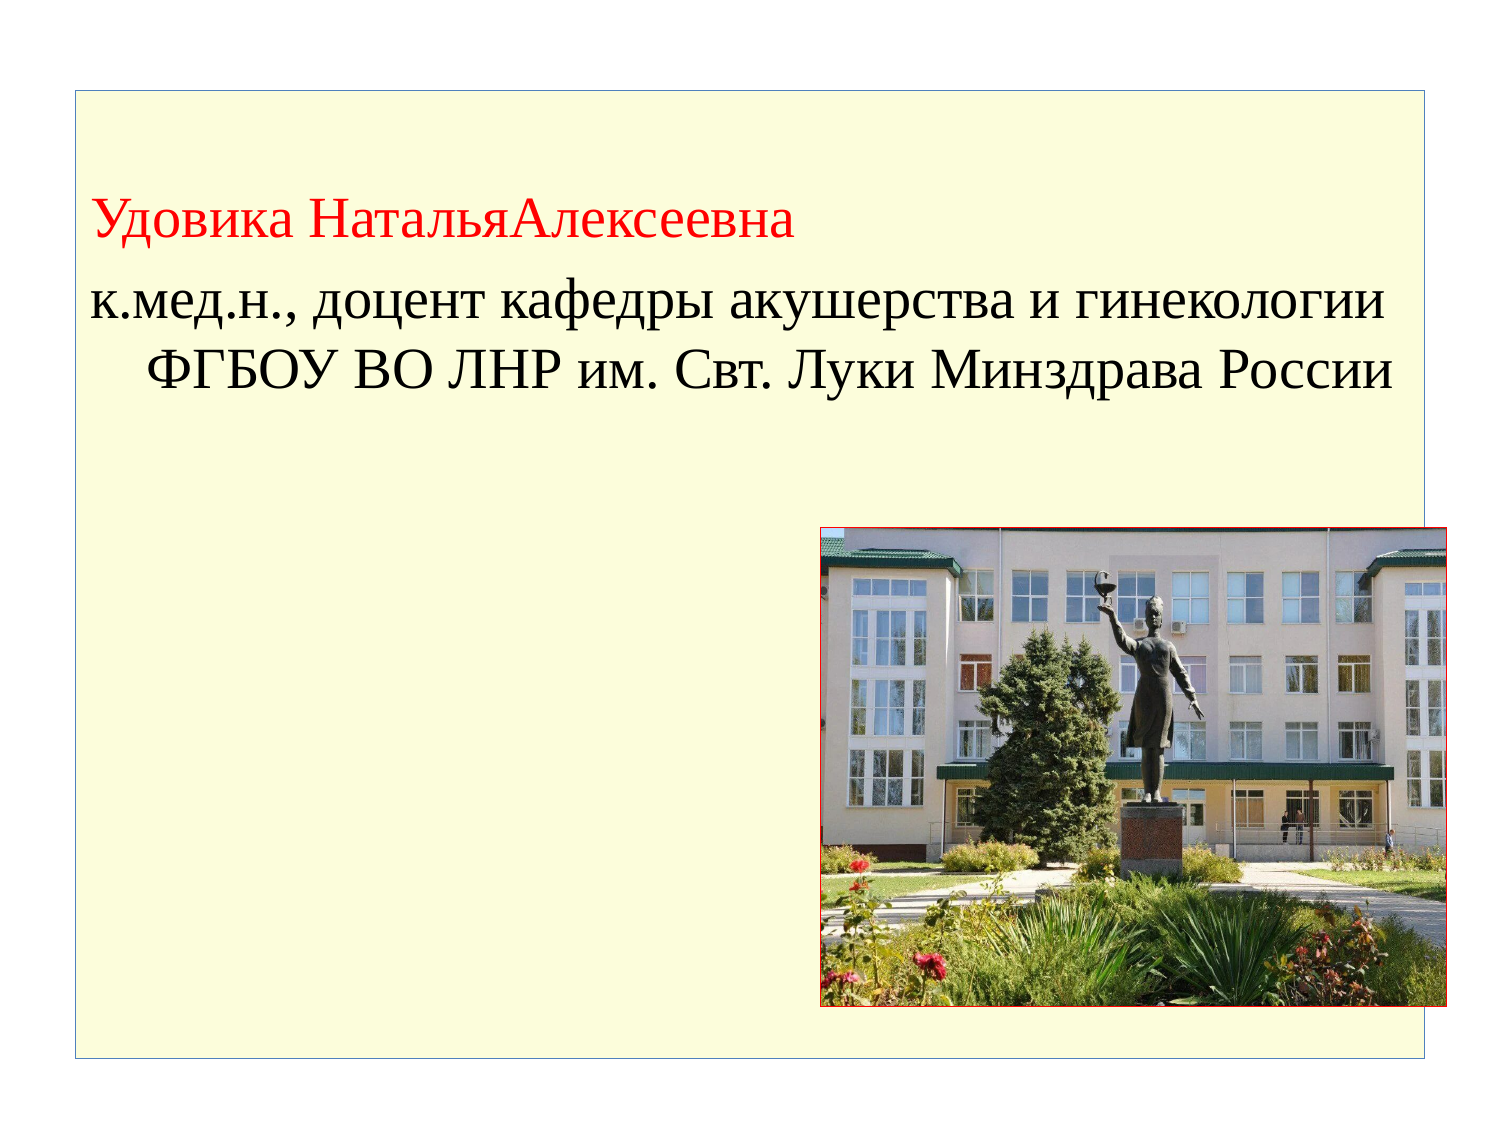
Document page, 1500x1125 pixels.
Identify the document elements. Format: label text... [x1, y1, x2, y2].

list Удовика НатальяАлексеевна к.мед.н., доцент кафедры акушерства и гинекологии ФГБОУ ВО ЛНР им. Свт. Луки Минздрава России [75, 90, 1425, 1059]
picture [820, 526, 1448, 1007]
